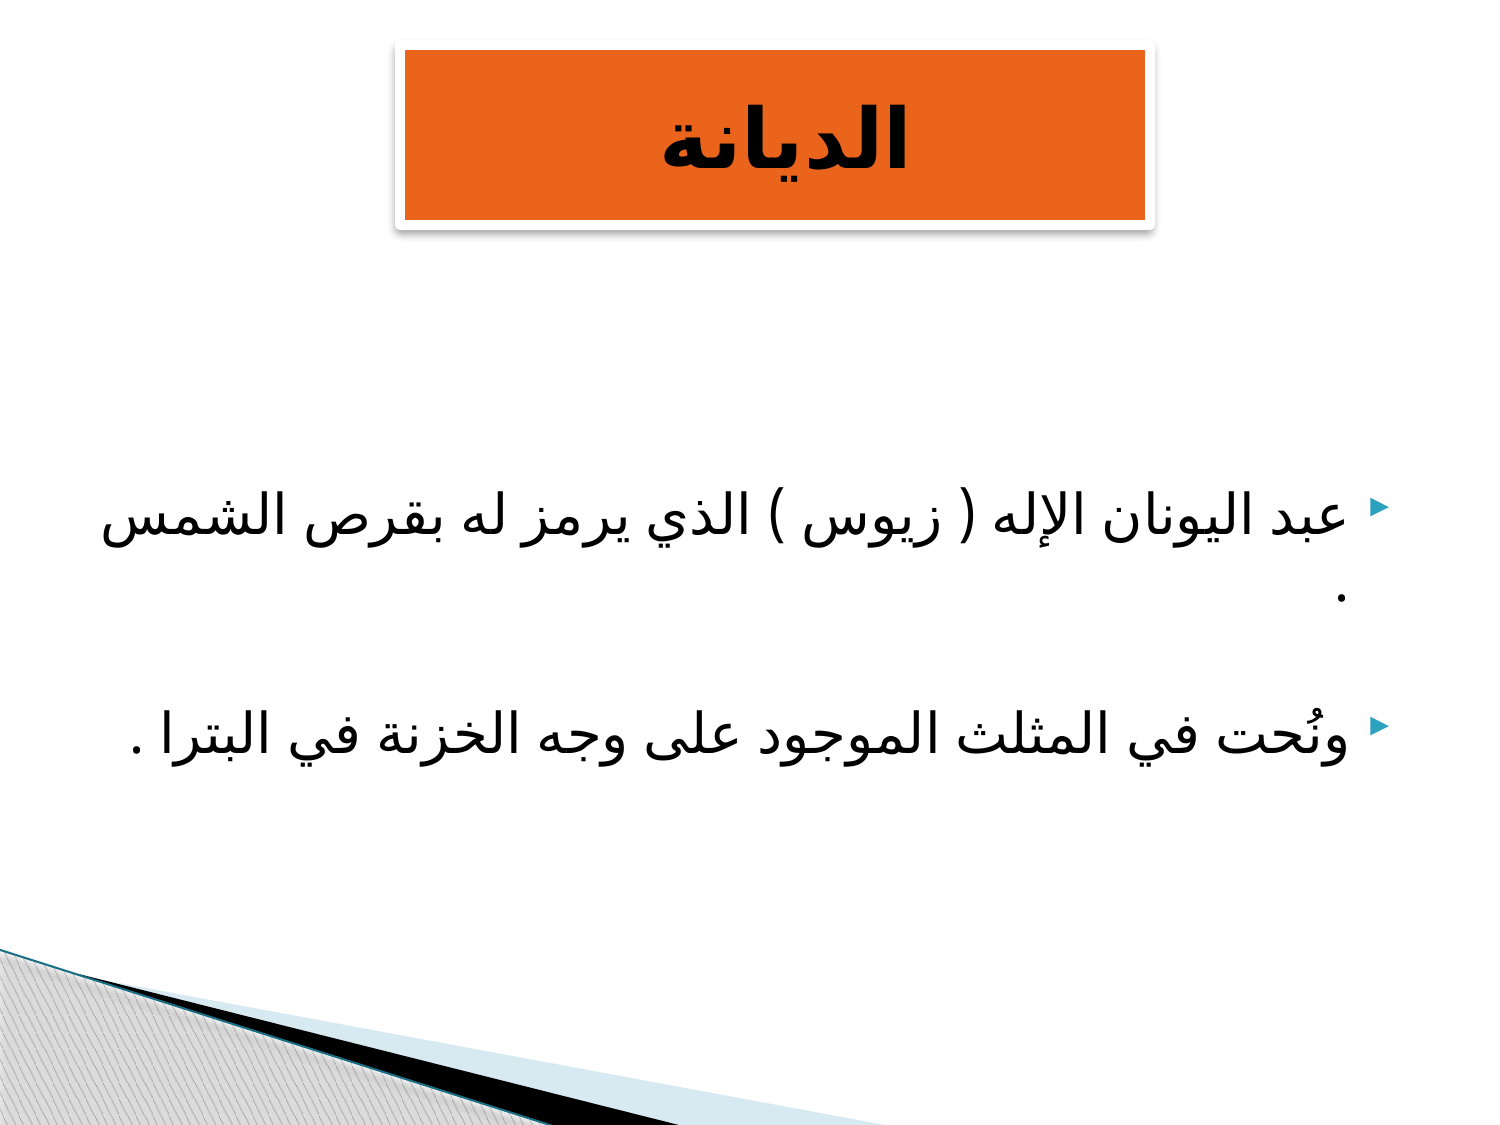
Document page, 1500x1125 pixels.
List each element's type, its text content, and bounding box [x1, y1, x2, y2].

title الديانة [395, 40, 1155, 230]
list عبد اليونان الإله ( زيوس ) الذي يرمز له بقرص الشمس . ونُحت في المثلث الموجود على وجه الخزنة في البترا . [75, 243, 1425, 986]
